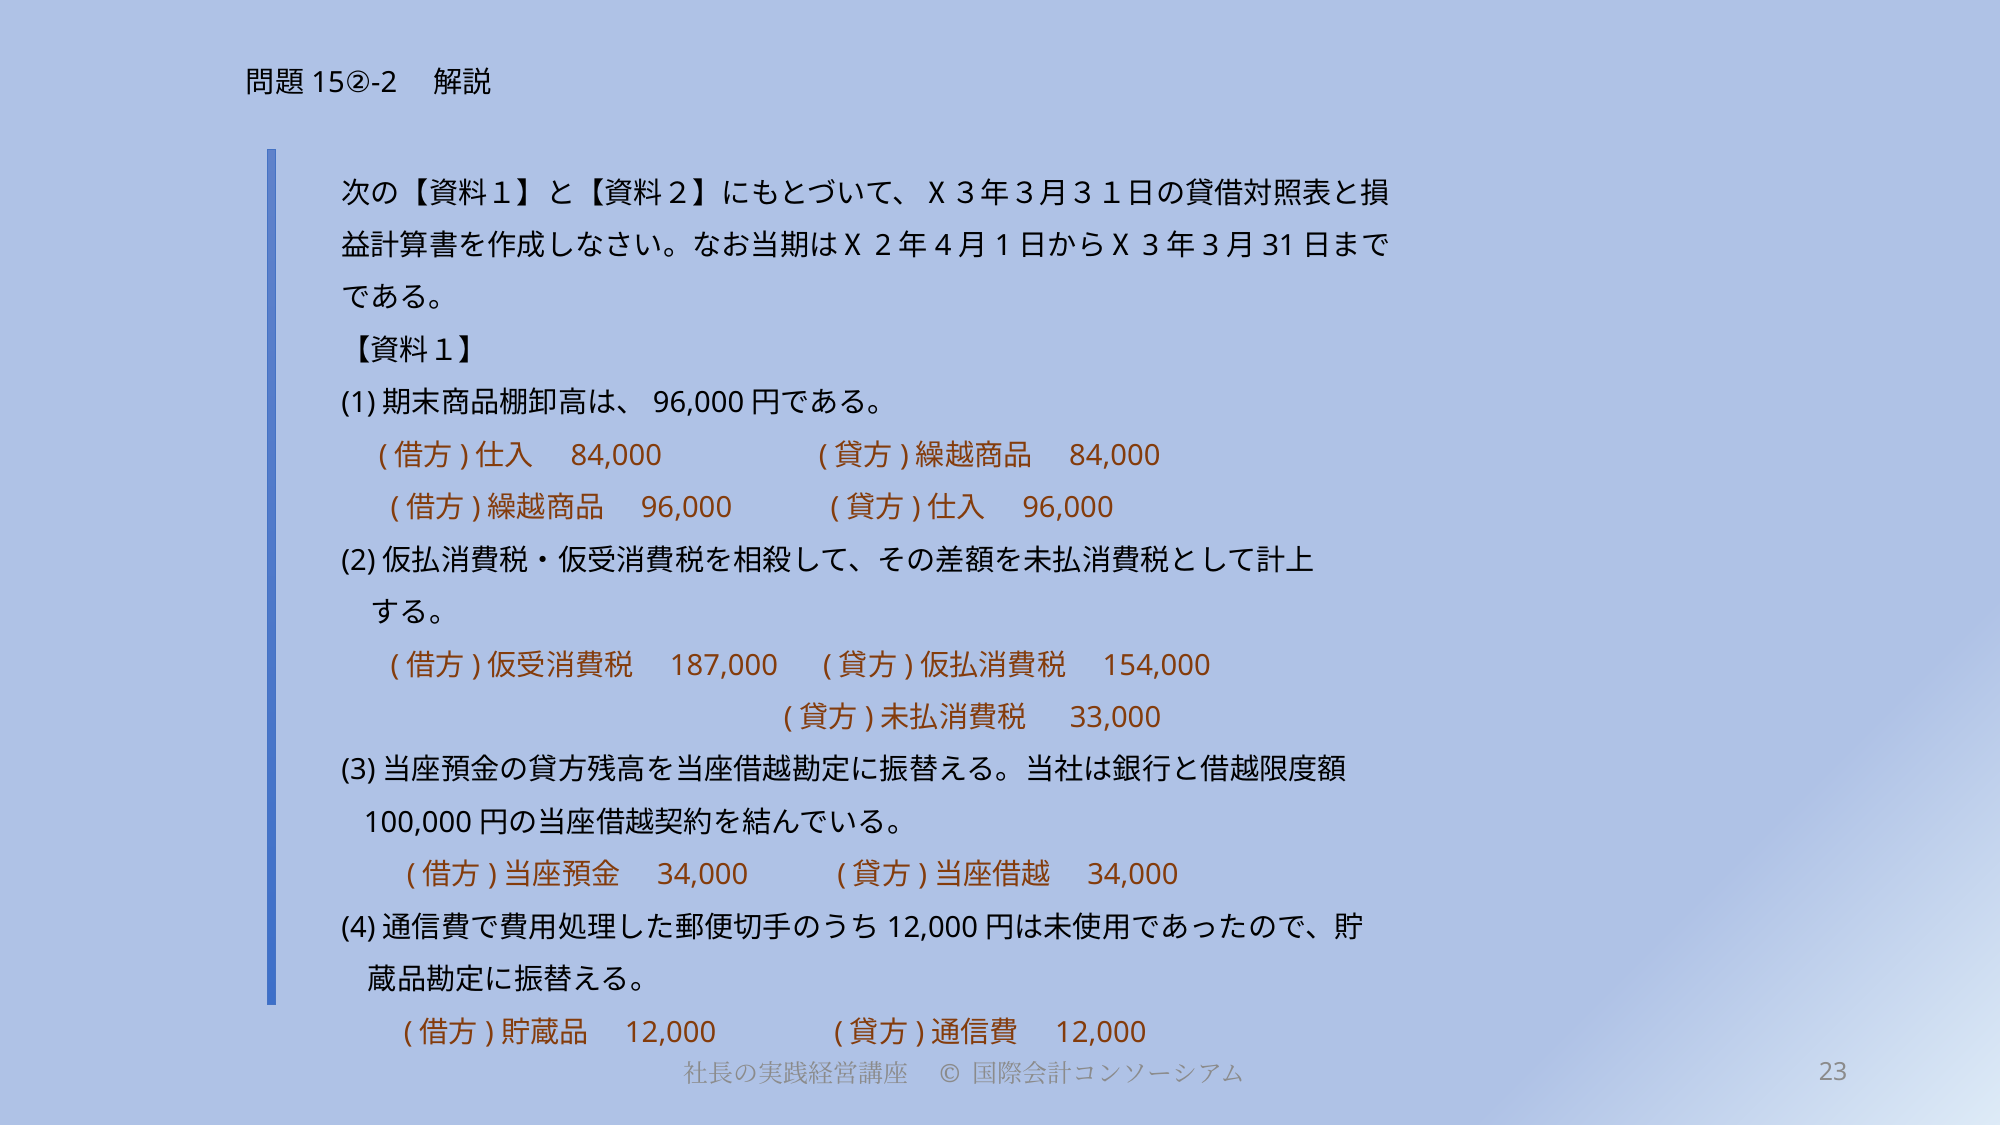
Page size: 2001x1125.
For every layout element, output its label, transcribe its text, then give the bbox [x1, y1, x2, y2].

text_box 次の【資料１】と【資料２】にもとづいて、Ⅹ３年３月３１日の貸借対照表と損 益計算書を作成しなさい。なお当期はⅩ2年4月1日からⅩ3年3月31日までである。 【資料１】 (1)期末商品棚卸高は、96,000円である。 (借方)仕入 84,000 (貸方)繰越商品 84,000 (借方)繰越商品 96,000 (貸方)仕入 96,000 (2)仮払消費税・仮受消費税を相殺して、その差額を未払消費税として計上 する。 (借方)仮受消費税 187,000 (貸方)仮払消費税 154,000 (貸方)未払消費税 33,000 (3)当座預金の貸方残高を当座借越勘定に振替える。当社は銀行と借越限度額 100,000円の当座借越契約を結んでいる。 (借方)当座預金 34,000 (貸方)当座借越 34,000 (4)通信費で費用処理した郵便切手のうち12,000円は未使用であったので、貯 蔵品勘定に振替える。 (借方)貯蔵品 12,000 (貸方)通信費 12,000 [326, 148, 1426, 1056]
footer 社長の実践経営講座 © 国際会計コンソーシアム [385, 1056, 1412, 1103]
text_box [267, 149, 276, 1005]
slide_number 23 [1412, 1042, 1863, 1103]
title 問題15②-2 解説 [230, 54, 1525, 108]
